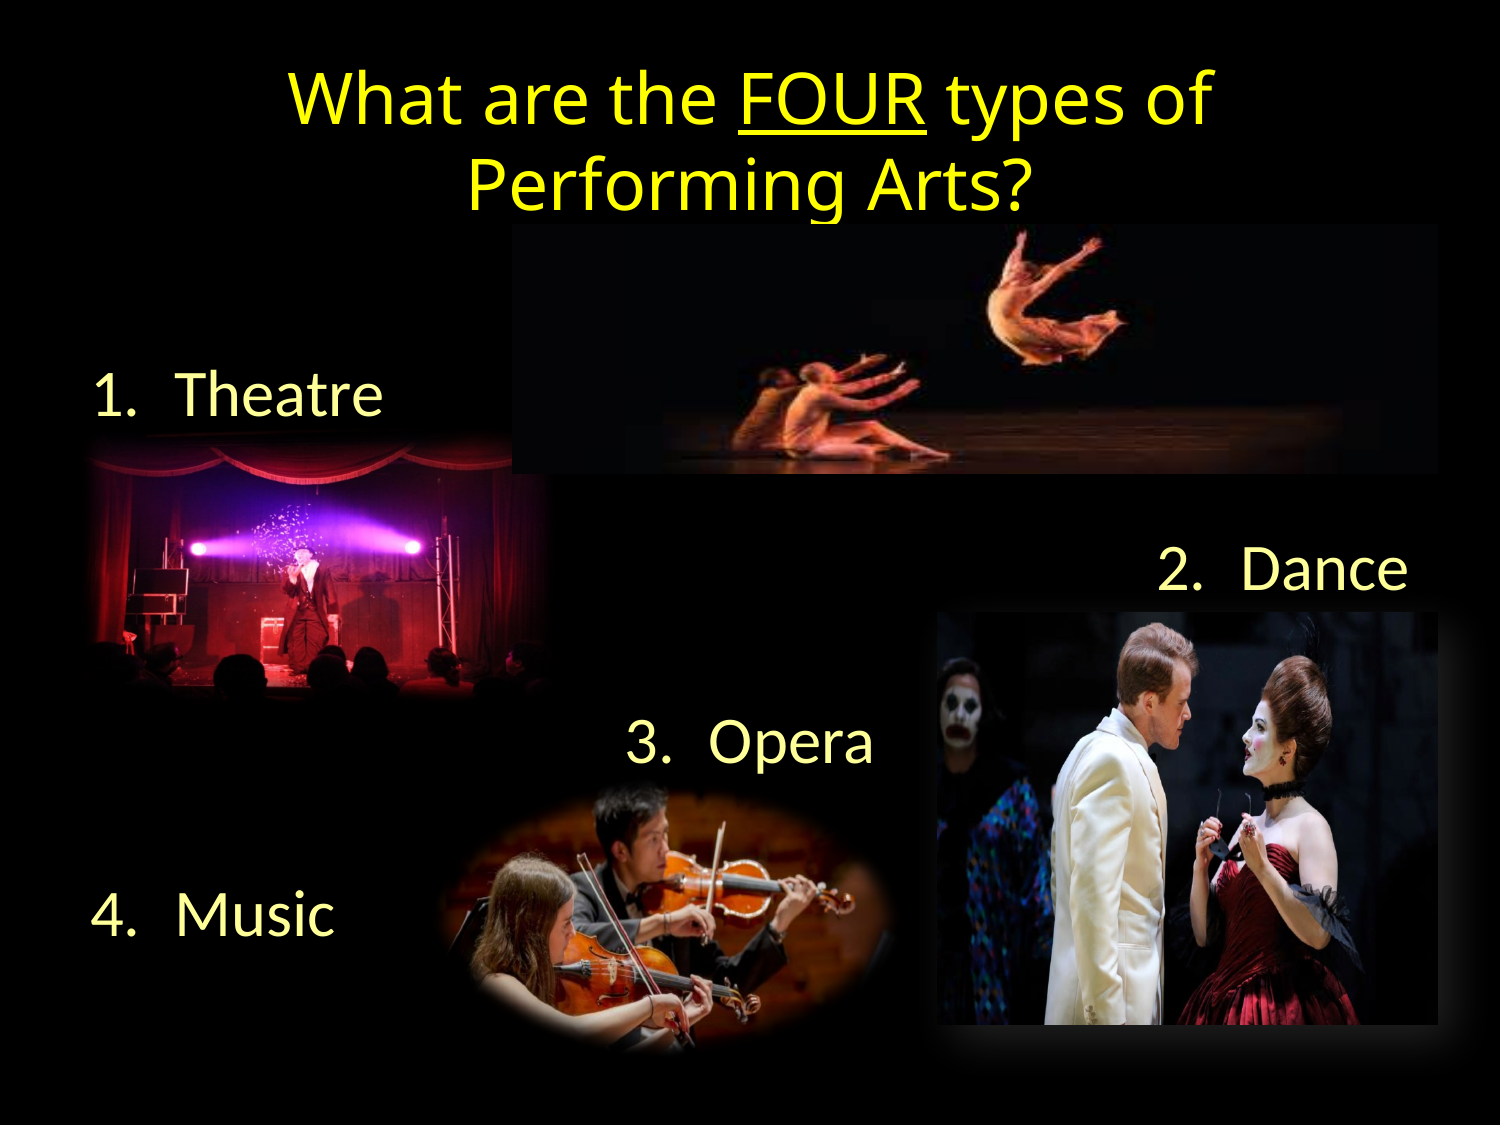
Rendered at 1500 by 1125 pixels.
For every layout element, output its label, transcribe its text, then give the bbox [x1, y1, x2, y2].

list Theatre Dance Opera Music [75, 483, 1425, 1005]
picture [74, 224, 1438, 707]
picture [424, 774, 907, 1060]
picture [937, 612, 1438, 1026]
list Theatre Dance Opera Music [75, 262, 507, 423]
title What are the FOUR types of Performing Arts? [75, 45, 1425, 233]
